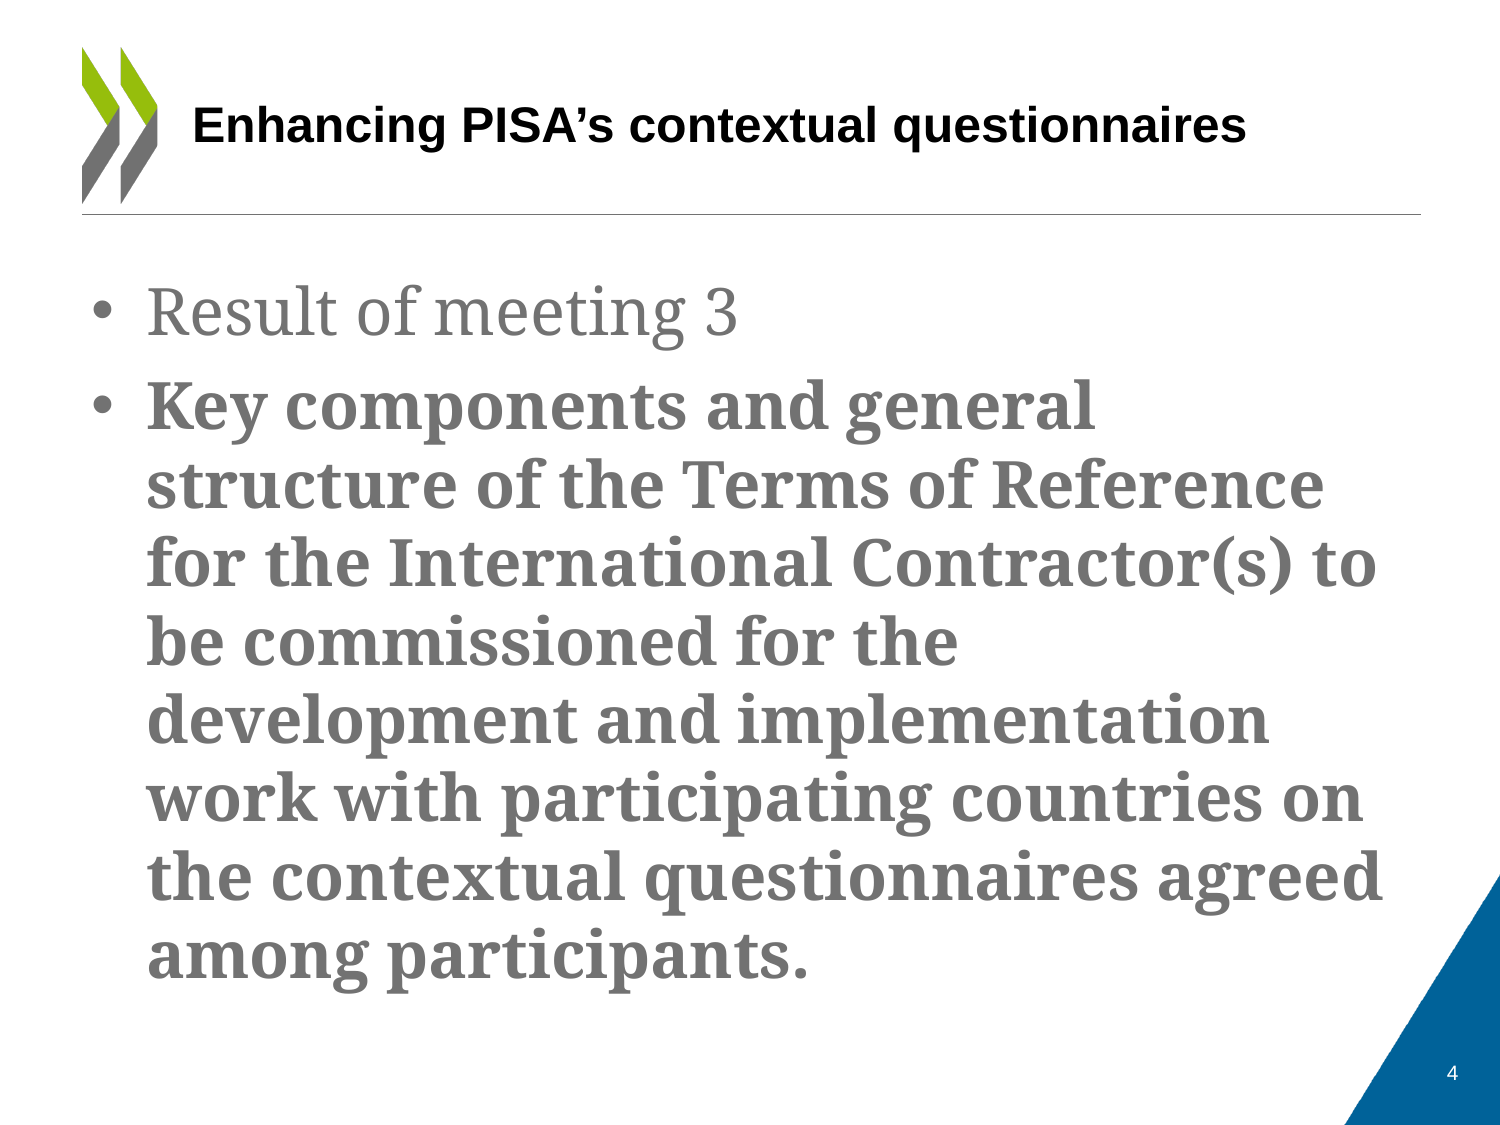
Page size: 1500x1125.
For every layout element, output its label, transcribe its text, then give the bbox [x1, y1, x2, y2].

slide_number 4 [1417, 1051, 1474, 1092]
title Enhancing PISA’s contextual questionnaires [177, 38, 1394, 207]
picture [1344, 874, 1500, 1125]
list Result of meeting 3 Key components and general structure of the Terms of Reference for the International Contractor(s) to be commissioned for the development and implementation work with participating countries on the contextual questionnaires agreed among participants. [76, 262, 1425, 1006]
